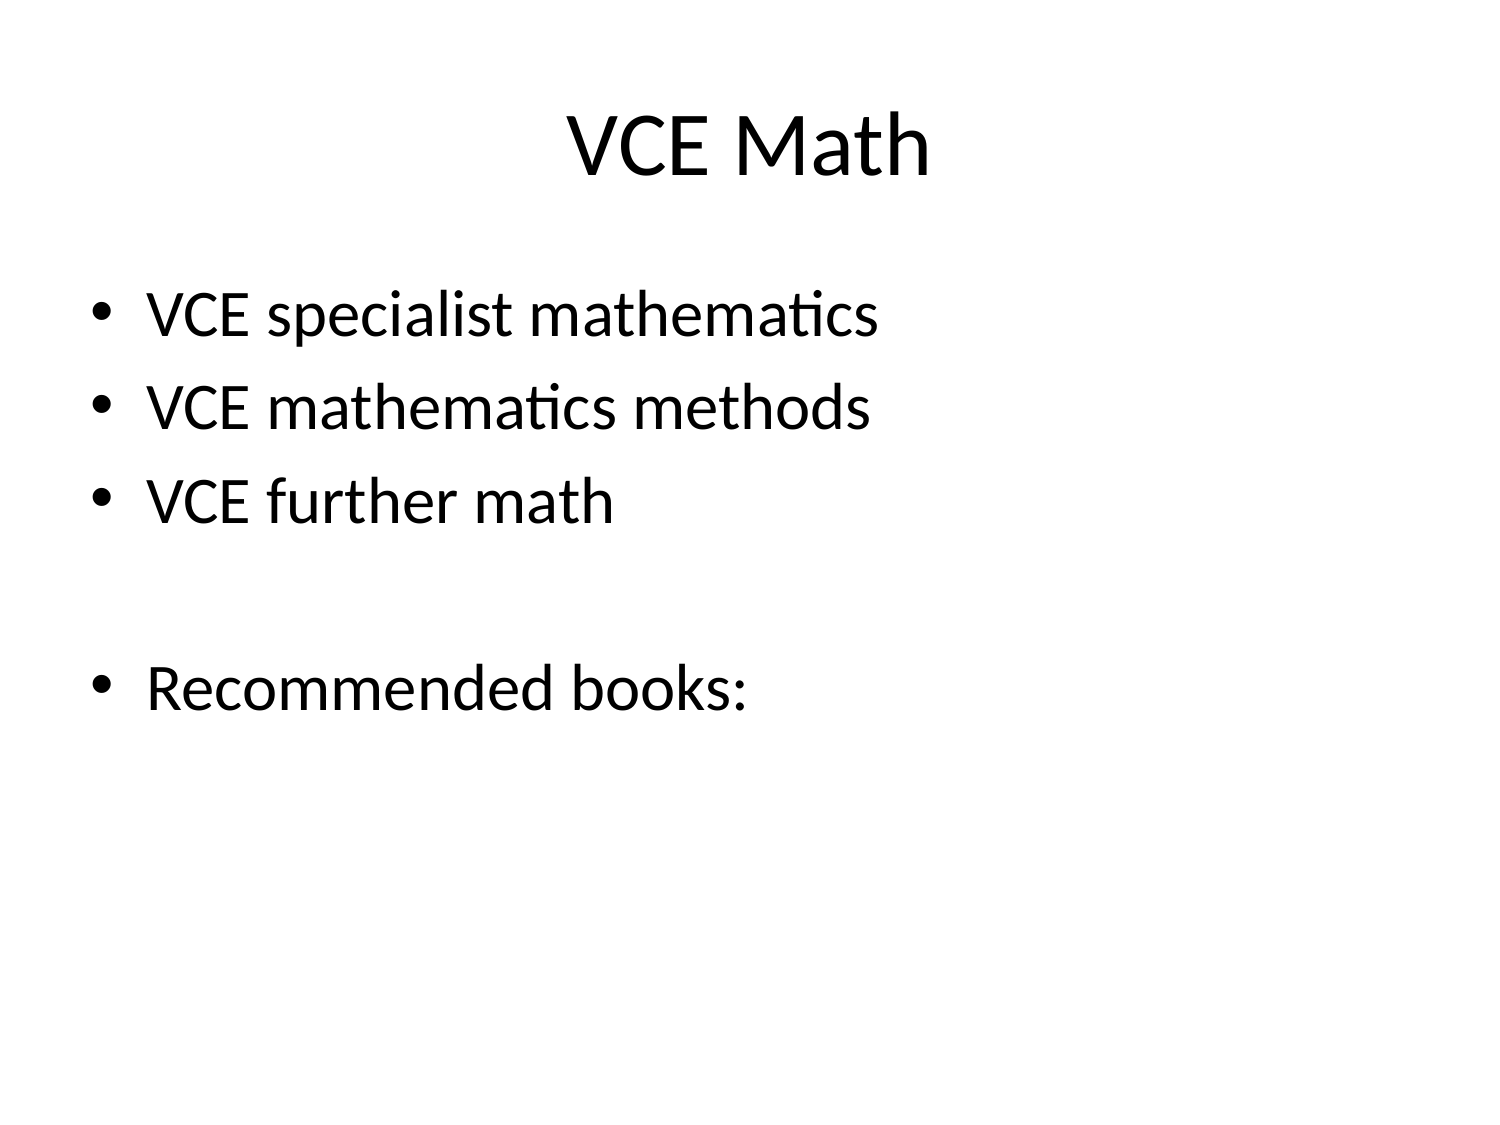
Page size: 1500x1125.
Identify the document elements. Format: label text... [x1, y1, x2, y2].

list VCE specialist mathematics VCE mathematics methods VCE further math Recommended books: [75, 262, 1425, 1005]
title VCE Math [75, 45, 1425, 233]
